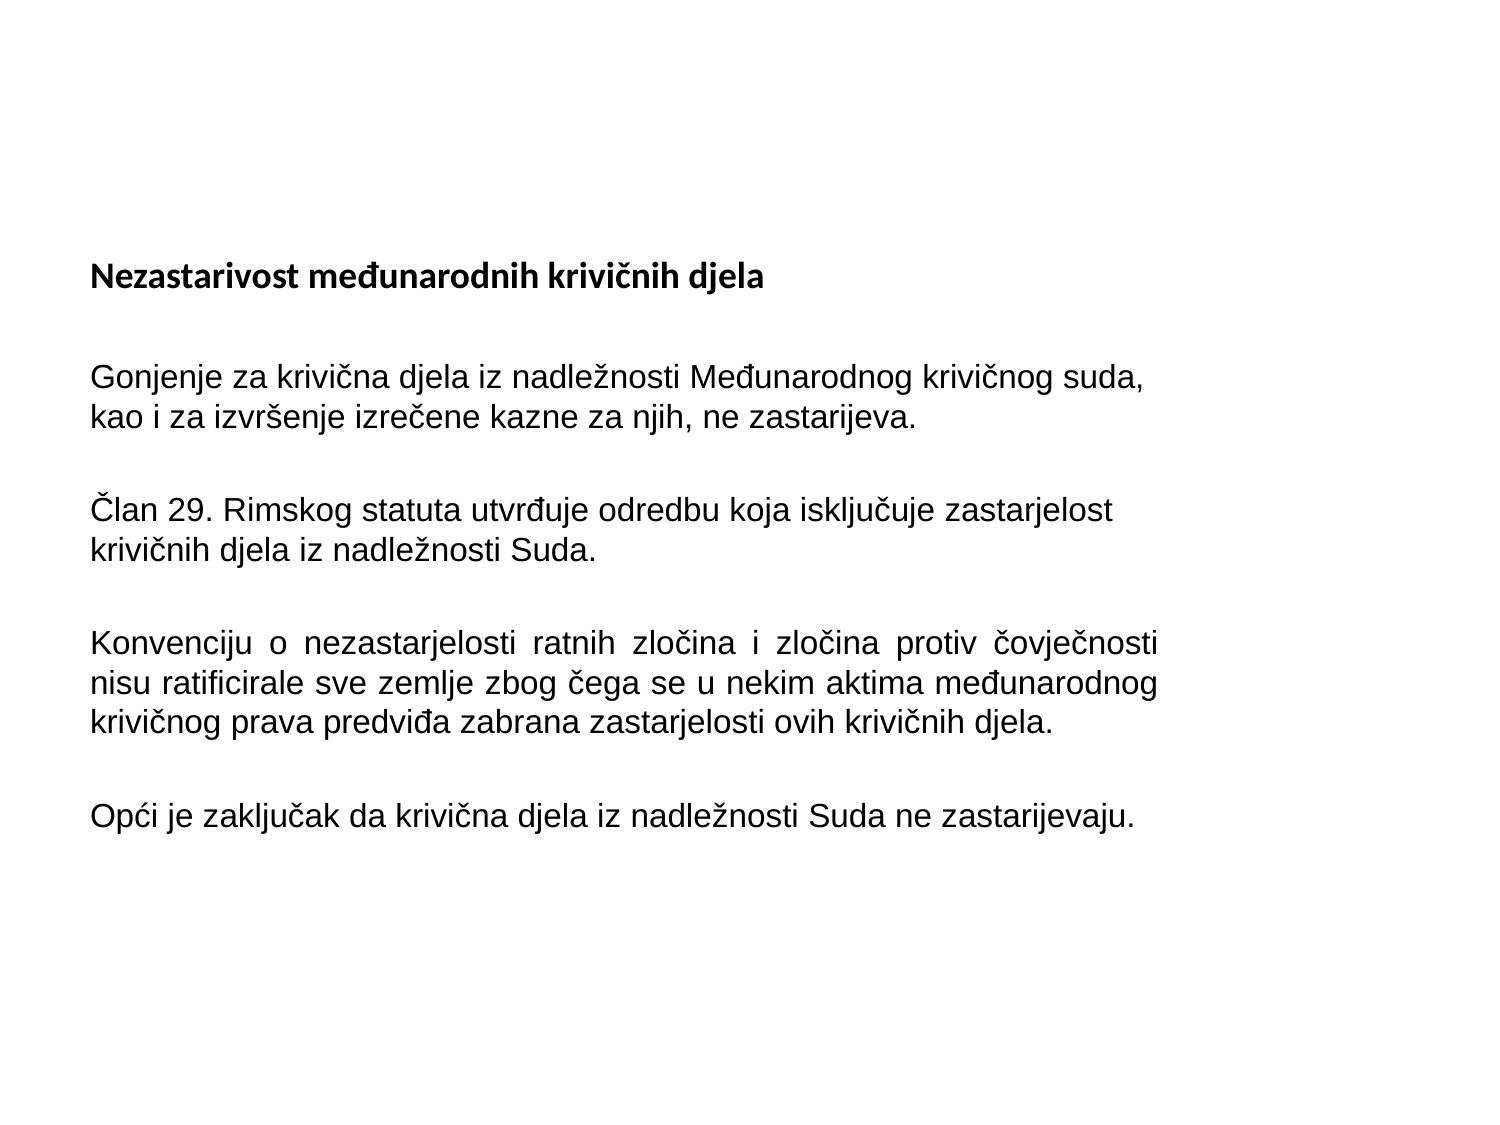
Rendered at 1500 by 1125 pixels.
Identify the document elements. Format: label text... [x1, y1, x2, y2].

list Nezastarivost međunarodnih krivičnih djela Gonjenje za krivična djela iz nadležnosti Međunarodnog krivičnog suda, kao i za izvršenje izrečene kazne za njih, ne zastarijeva. Član 29. Rimskog statuta utvrđuje odredbu koja isključuje zastarjelost krivičnih djela iz nadležnosti Suda. Konvenciju o nezastarjelosti ratnih zločina i zločina protiv čovječnosti nisu ratificirale sve zemlje zbog čega se u nekim aktima međunarodnog krivičnog prava predviđa zabrana zastarjelosti ovih krivičnih djela. Opći je zaključak da krivična djela iz nadležnosti Suda ne zastarijevaju. [75, 243, 1176, 1005]
